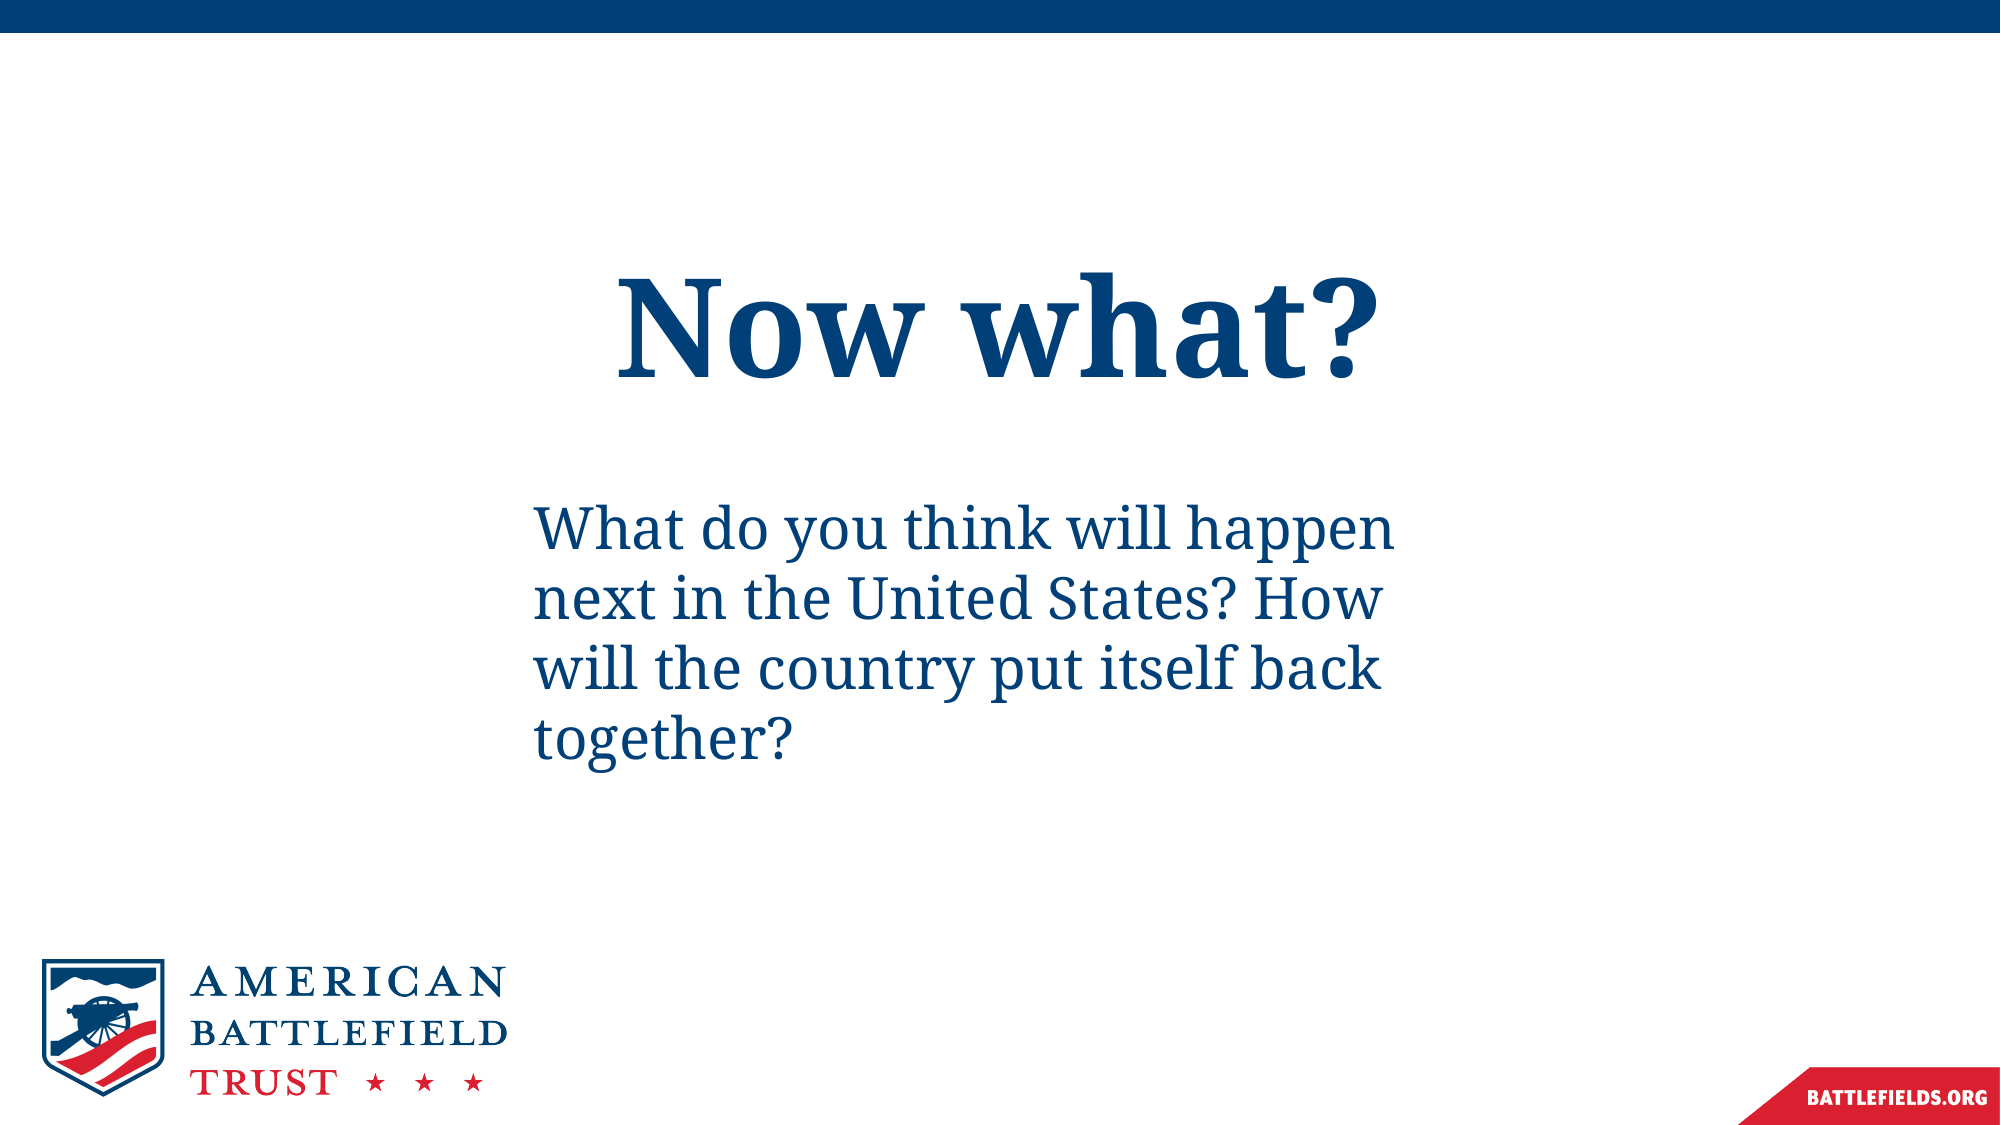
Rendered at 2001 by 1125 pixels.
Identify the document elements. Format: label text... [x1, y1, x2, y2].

text_box Now what? [573, 232, 1427, 412]
picture [42, 959, 508, 1097]
picture [1737, 1067, 2000, 1125]
text_box What do you think will happen next in the United States? How will the country put itself back together? [519, 483, 1481, 779]
